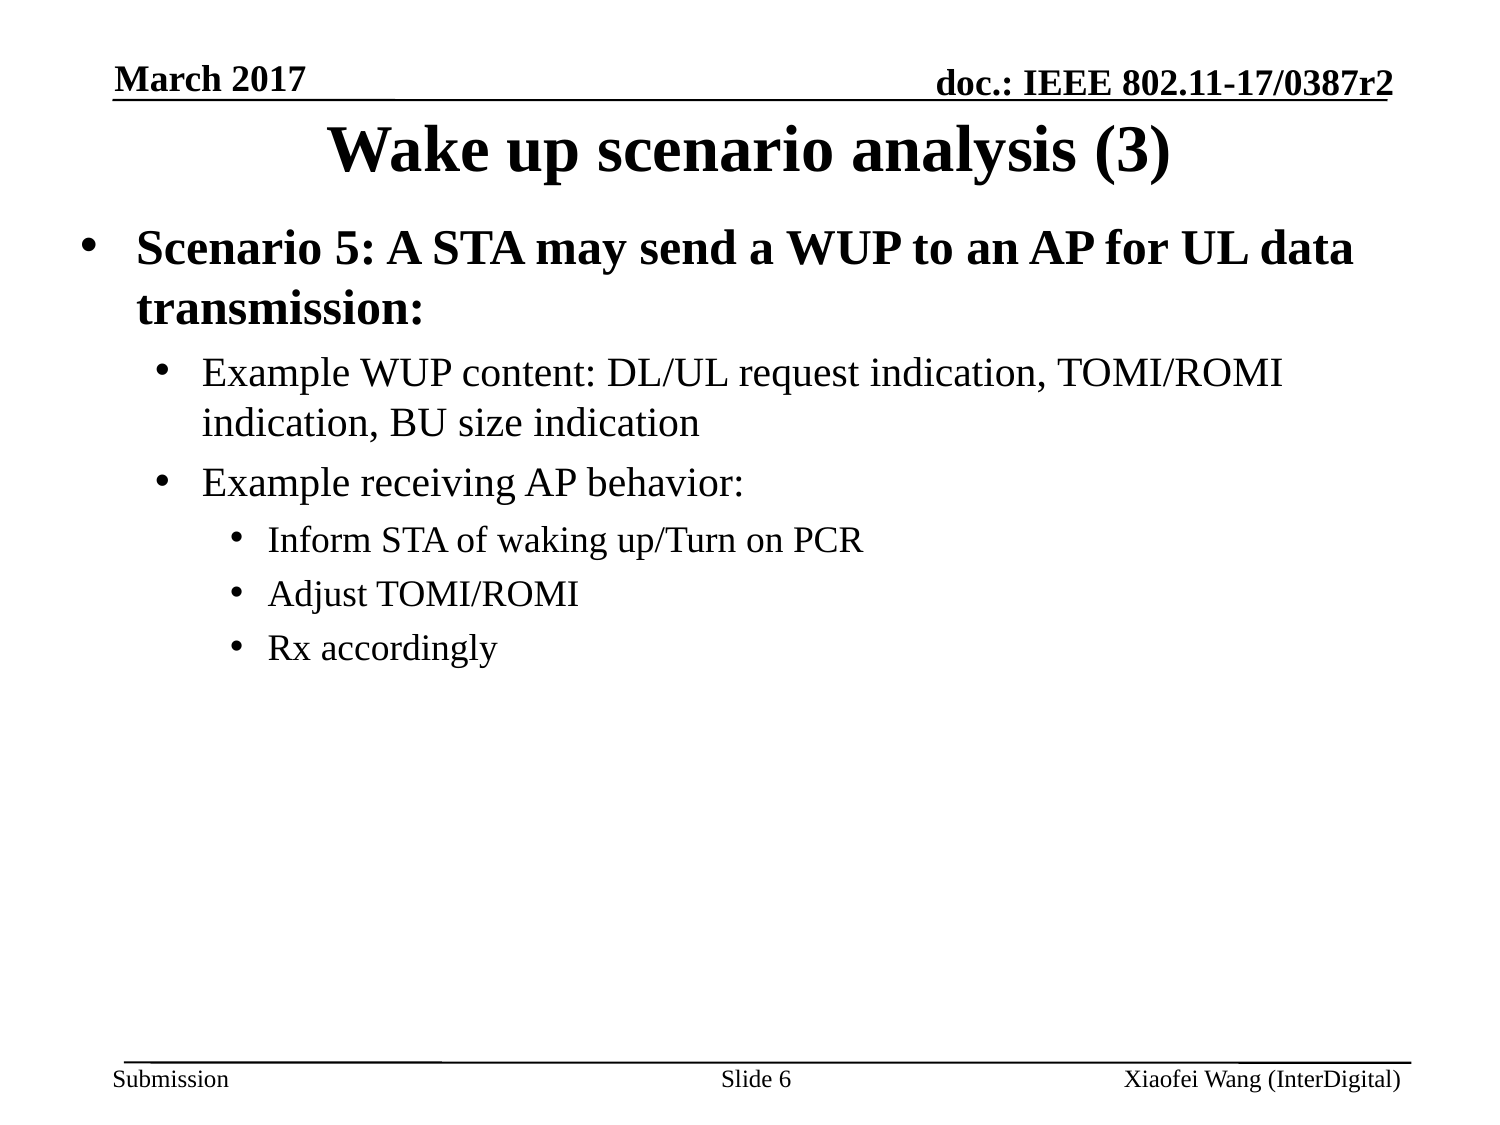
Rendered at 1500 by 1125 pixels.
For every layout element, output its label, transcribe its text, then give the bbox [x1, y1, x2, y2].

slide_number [114, 54, 423, 100]
footer Xiaofei Wang (InterDigital) [878, 1061, 1402, 1093]
slide_number Slide 6 [712, 1061, 800, 1123]
title Wake up scenario analysis (3) [112, 56, 1388, 206]
list Scenario 5: A STA may send a WUP to an AP for UL data transmission: Example WUP content: DL/UL request indication, TOMI/ROMI indication, BU size indication Example receiving AP behavior: Inform STA of waking up/Turn on PCR Adjust TOMI/ROMI Rx accordingly [64, 206, 1448, 882]
